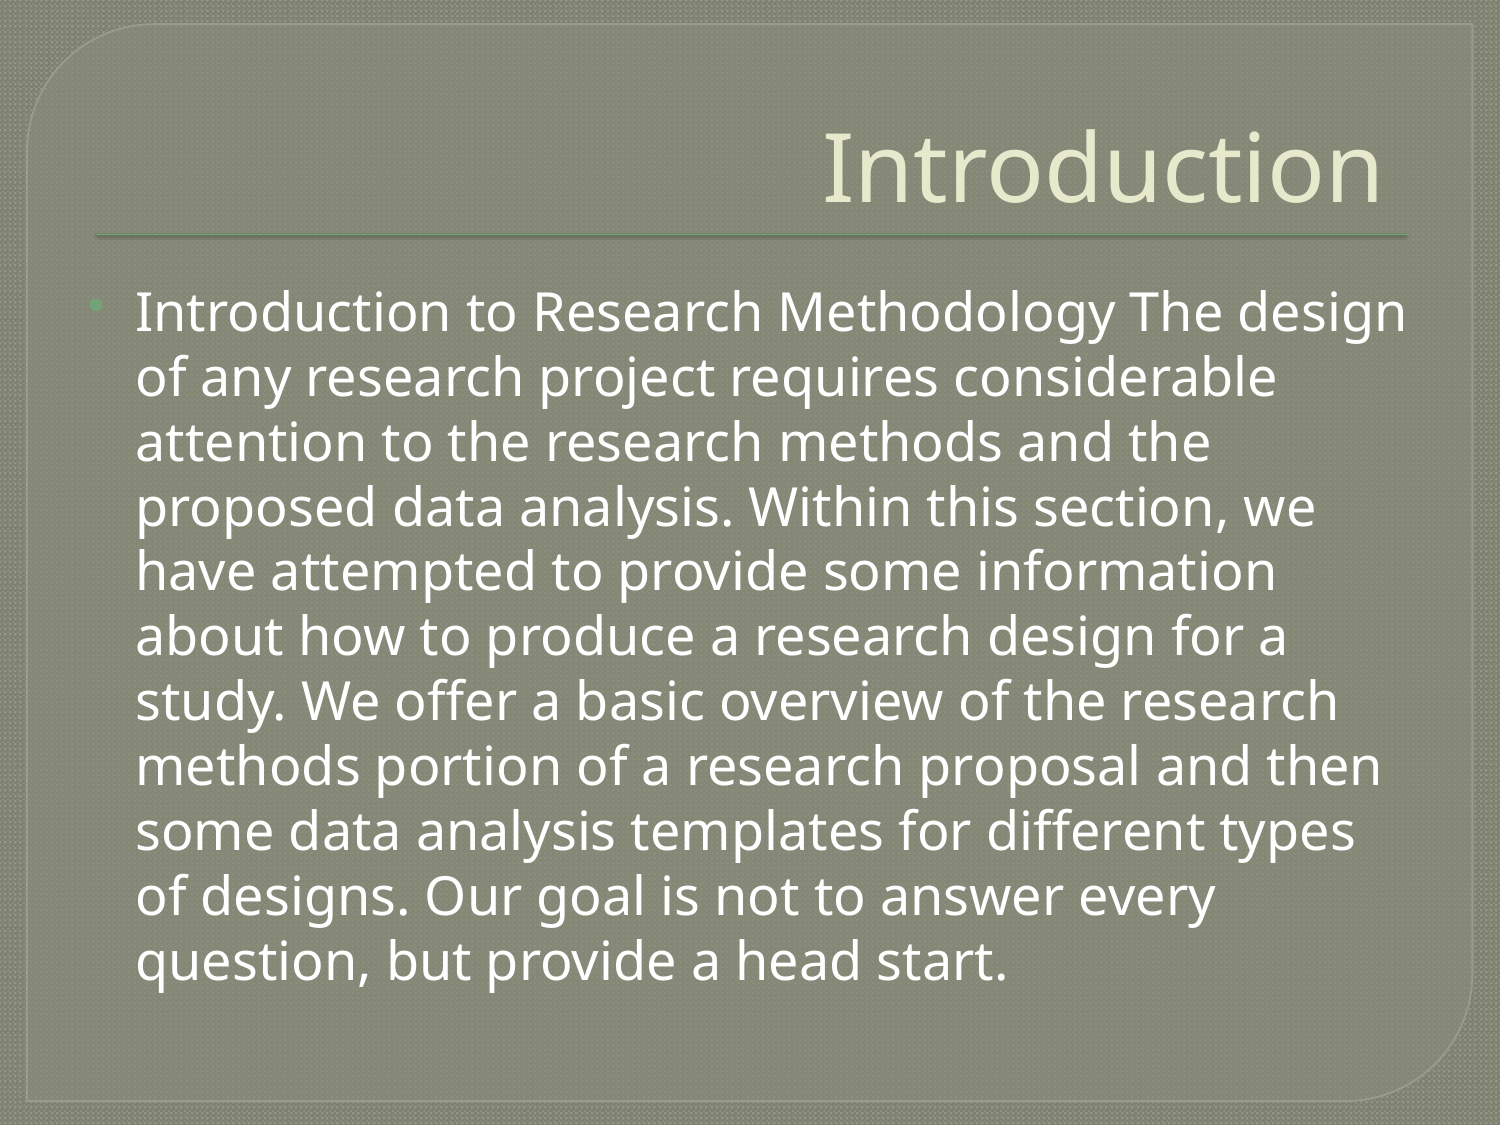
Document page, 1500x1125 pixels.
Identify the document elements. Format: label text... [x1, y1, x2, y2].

title Introduction [75, 41, 1425, 230]
list Introduction to Research Methodology The design of any research project requires considerable attention to the research methods and the proposed data analysis. Within this section, we have attempted to provide some information about how to produce a research design for a study. We offer a basic overview of the research methods portion of a research proposal and then some data analysis templates for different types of designs. Our goal is not to answer every question, but provide a head start. [75, 270, 1425, 1013]
